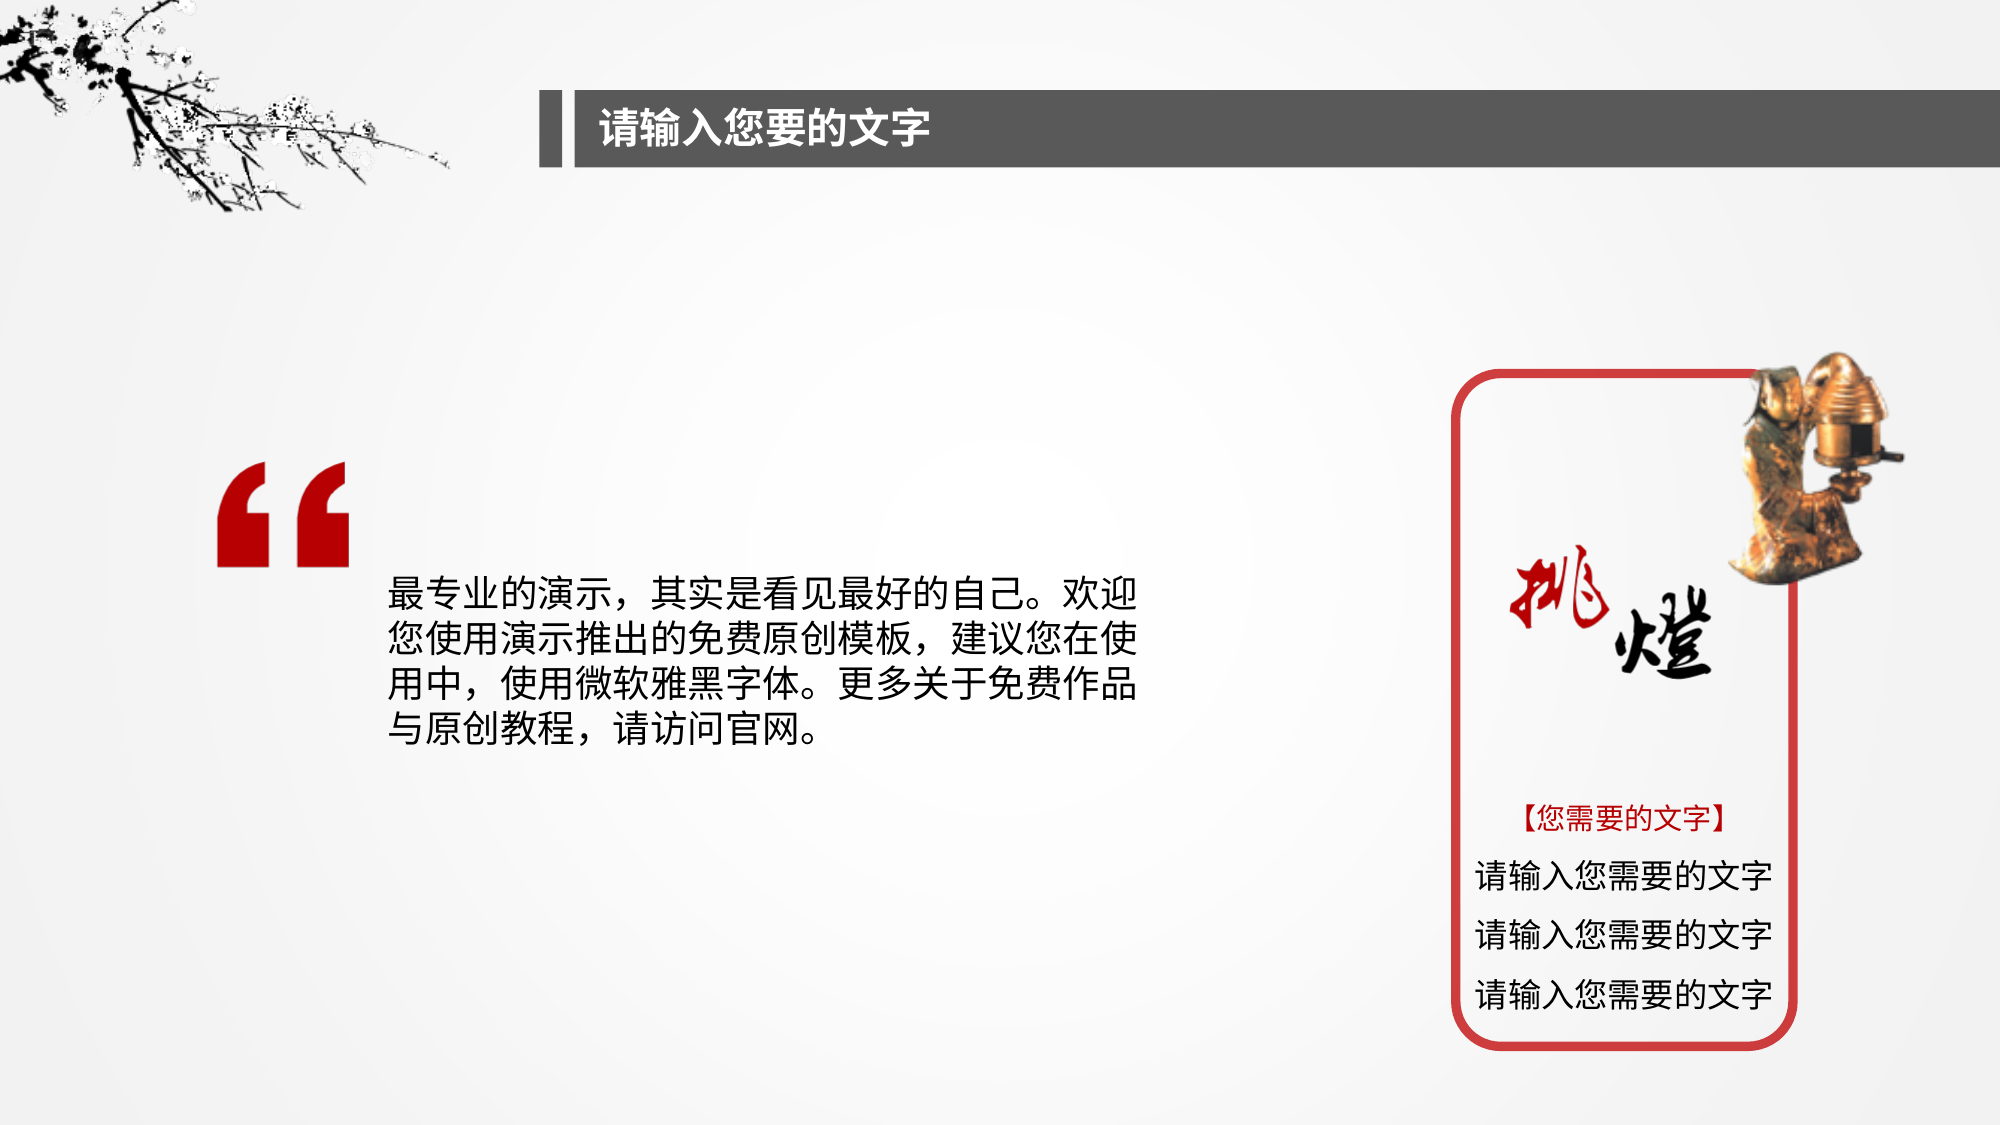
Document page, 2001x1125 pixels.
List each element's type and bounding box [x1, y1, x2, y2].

text_box [1441, 373, 1807, 1047]
picture [0, 0, 2000, 1125]
